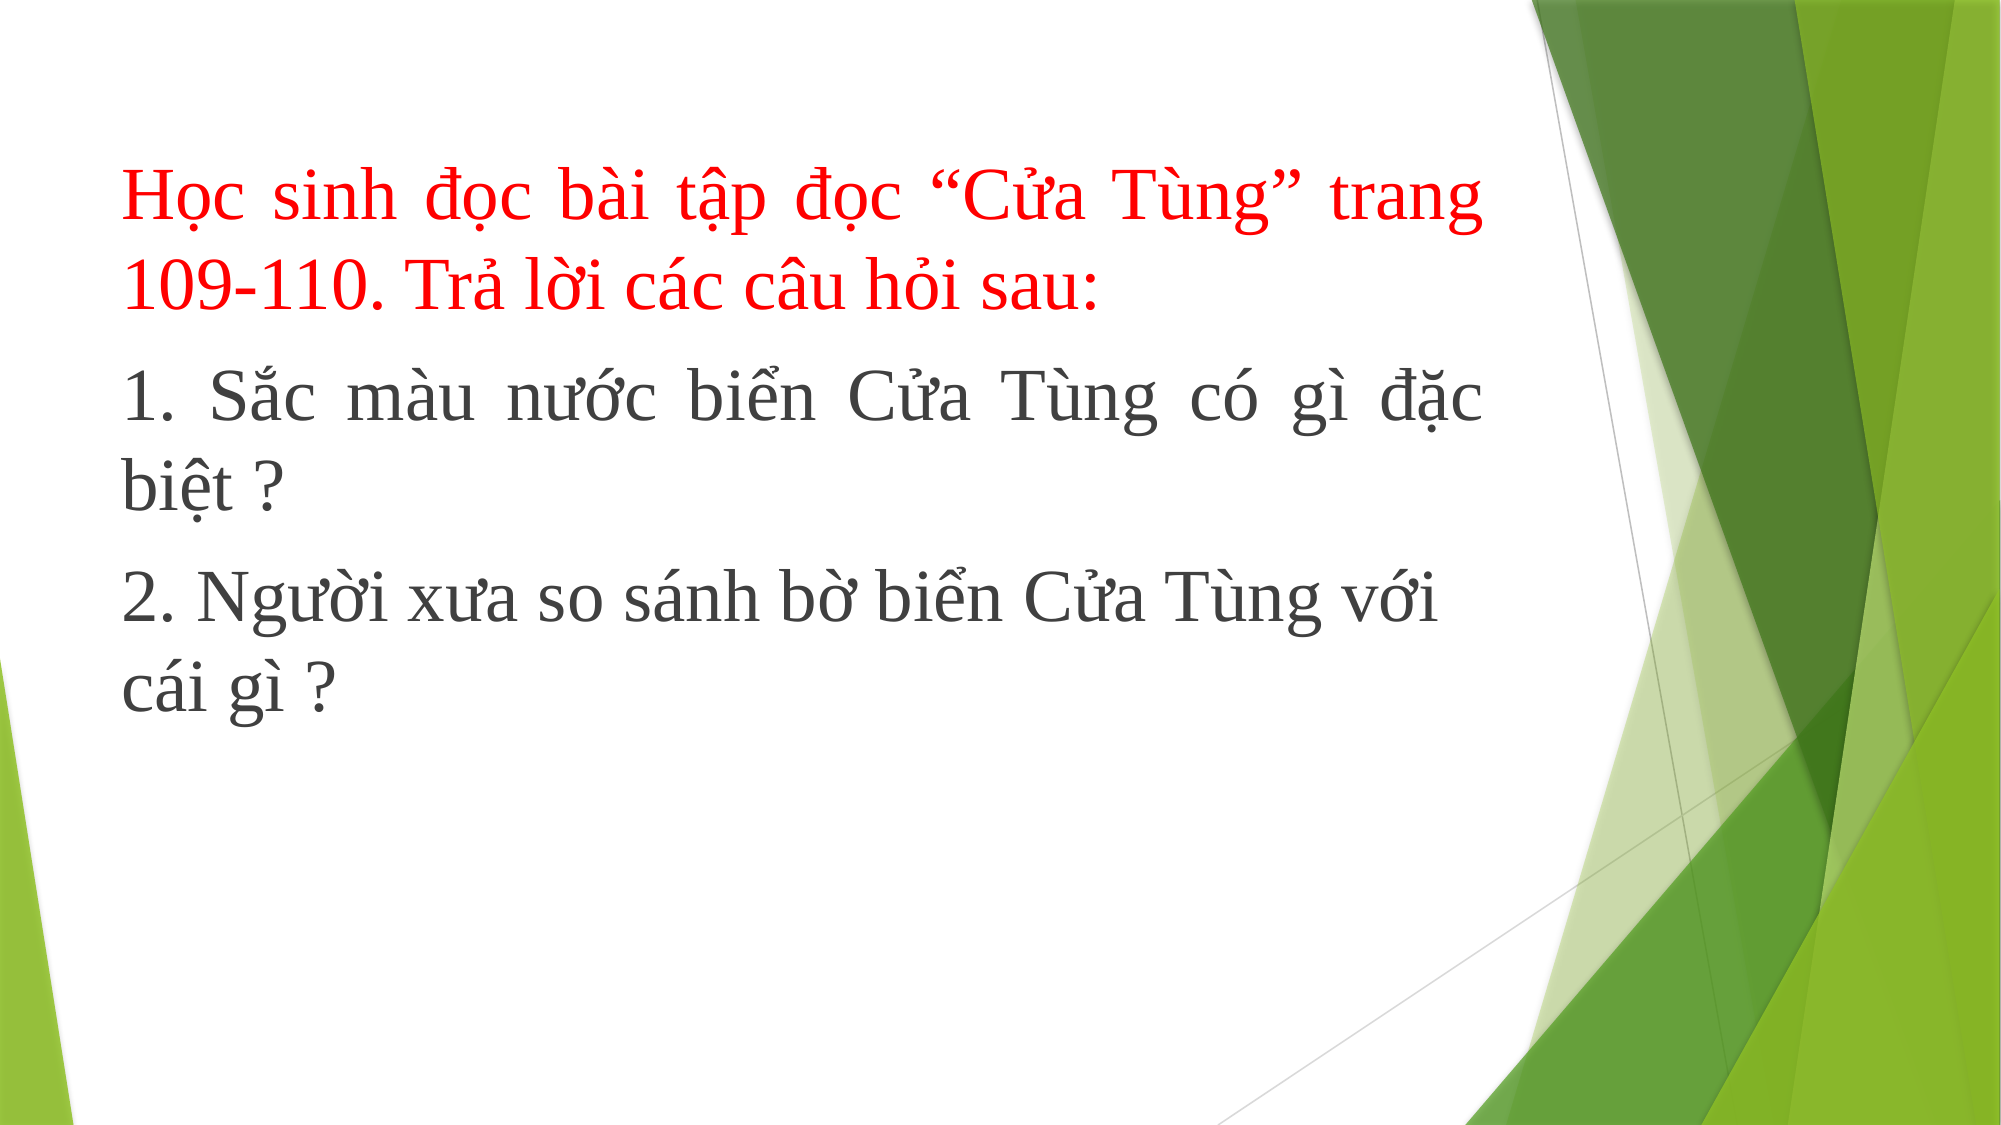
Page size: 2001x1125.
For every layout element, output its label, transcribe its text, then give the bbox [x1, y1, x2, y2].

list Học sinh đọc bài tập đọc “Cửa Tùng” trang 109-110. Trả lời các câu hỏi sau: 1. Sắc màu nước biển Cửa Tùng có gì đặc biệt ? 2. Người xưa so sánh bờ biển Cửa Tùng với cái gì ? [50, 137, 1500, 813]
